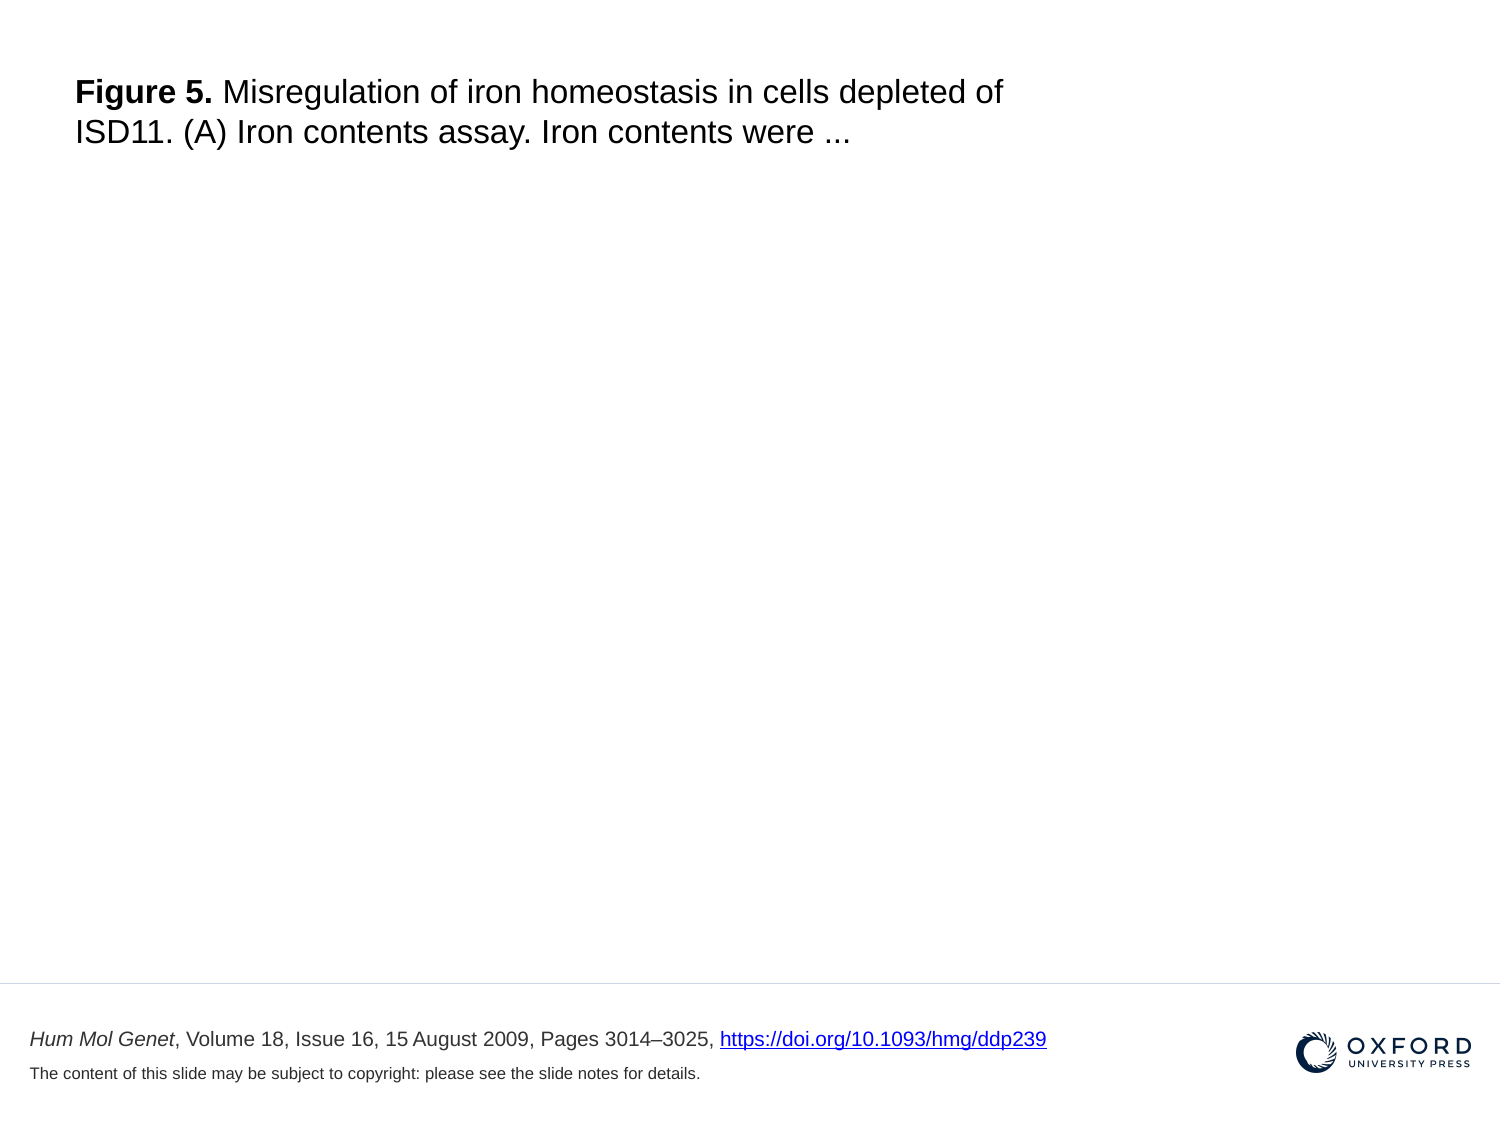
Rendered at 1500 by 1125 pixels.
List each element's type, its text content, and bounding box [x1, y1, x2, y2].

title Figure 5. Misregulation of iron homeostasis in cells depleted of ISD11. (A) Iron contents assay. Iron contents were ... [75, 69, 1078, 171]
picture [1296, 1032, 1471, 1073]
footer Hum Mol Genet, Volume 18, Issue 16, 15 August 2009, Pages 3014–3025, https://doi.org/10.1093/hmg/ddp239 The content of this slide may be subject to copyright: please see the slide notes for details. [0, 983, 1260, 1125]
